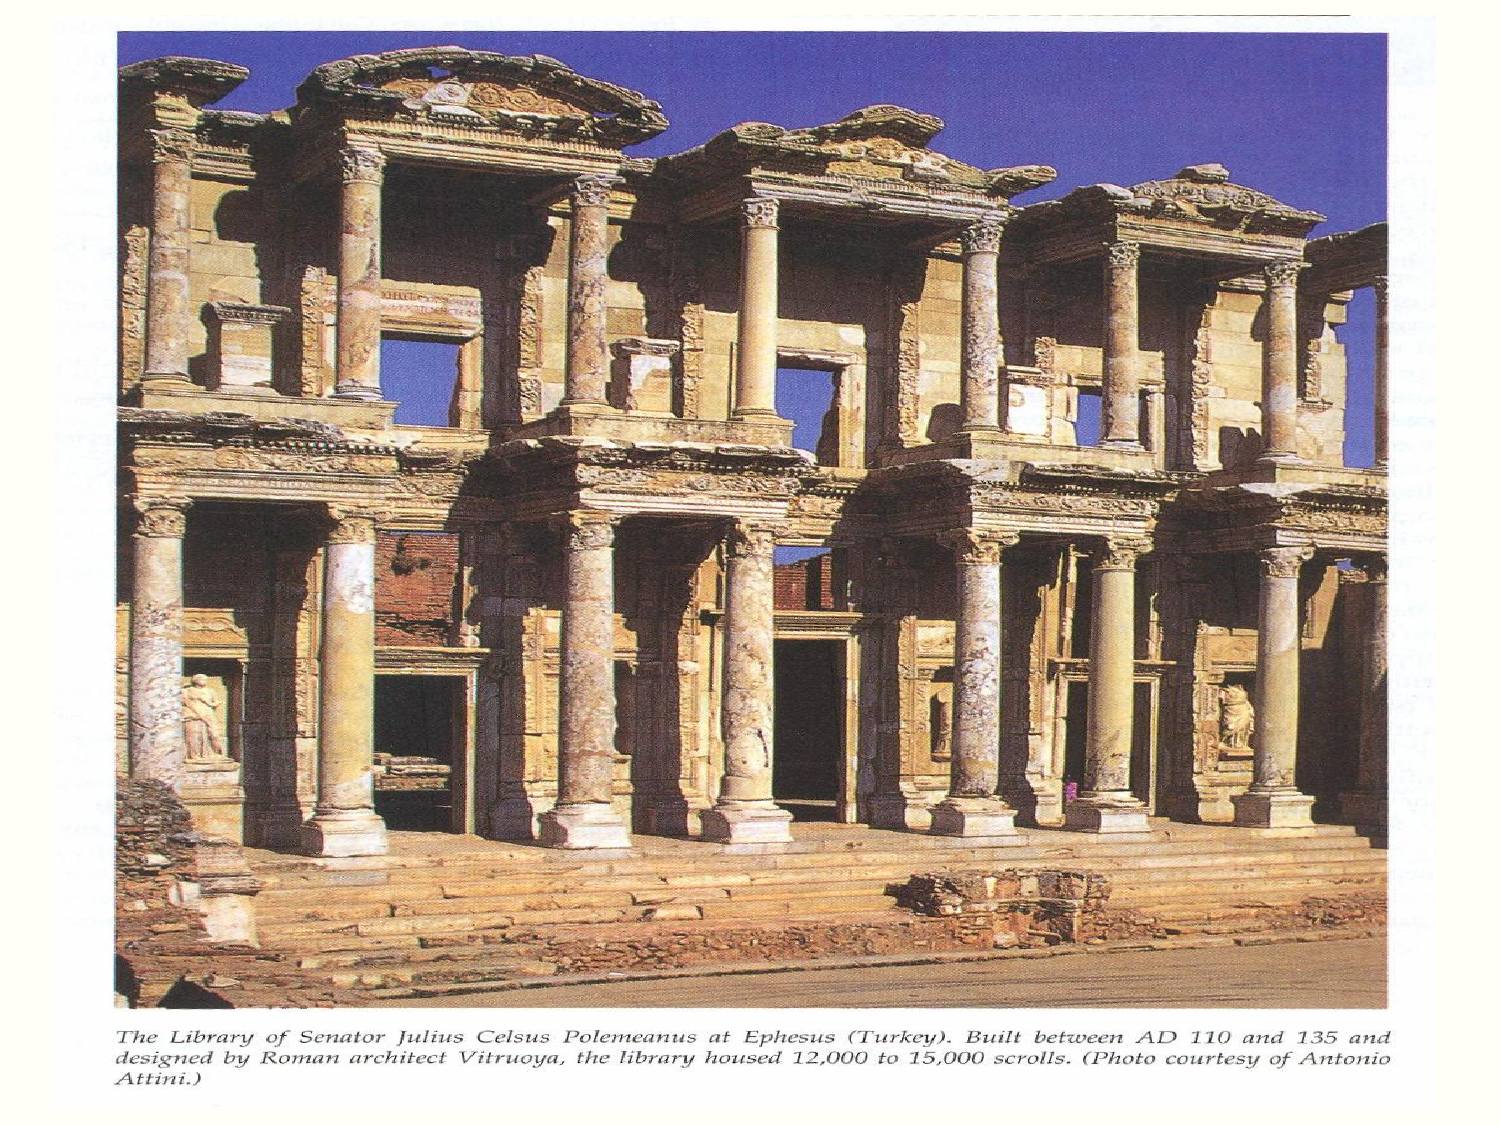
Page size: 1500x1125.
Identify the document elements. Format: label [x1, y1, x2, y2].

picture [52, 15, 1436, 1110]
